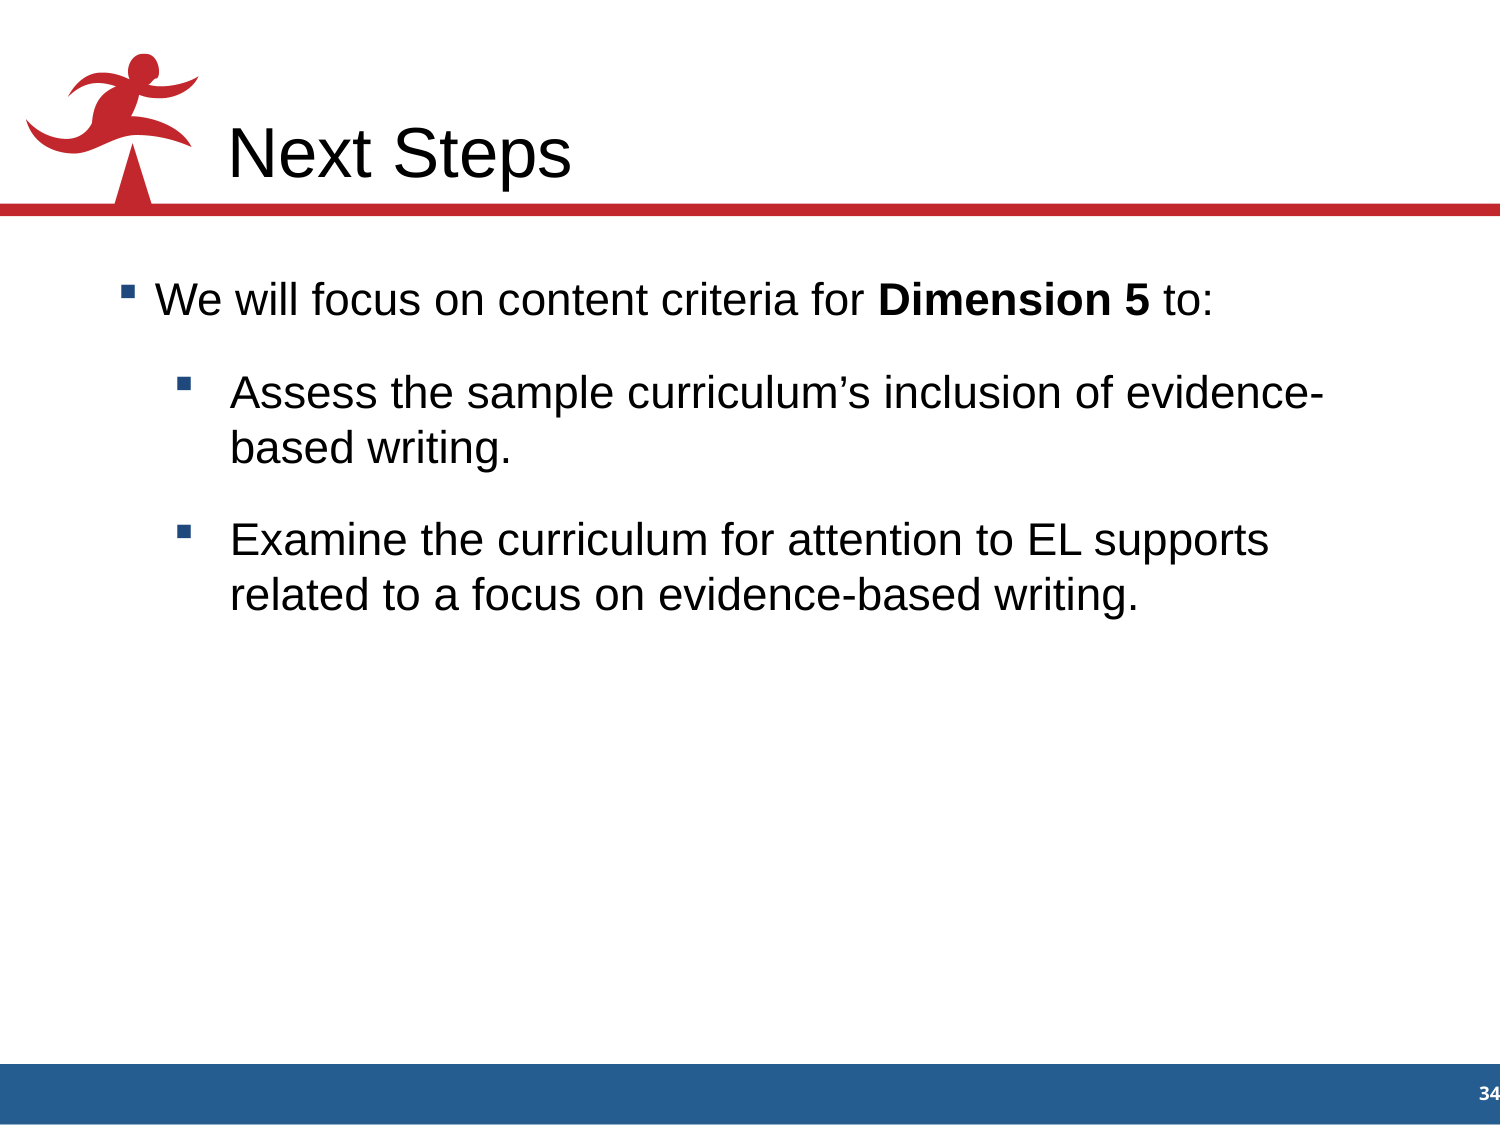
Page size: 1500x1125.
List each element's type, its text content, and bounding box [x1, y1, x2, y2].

list We will focus on content criteria for Dimension 5 to: Assess the sample curriculum’s inclusion of evidence-based writing. Examine the curriculum for attention to EL supports related to a focus on evidence-based writing. [99, 262, 1400, 1025]
picture [0, 0, 1500, 1125]
title Next Steps [212, 50, 1375, 200]
